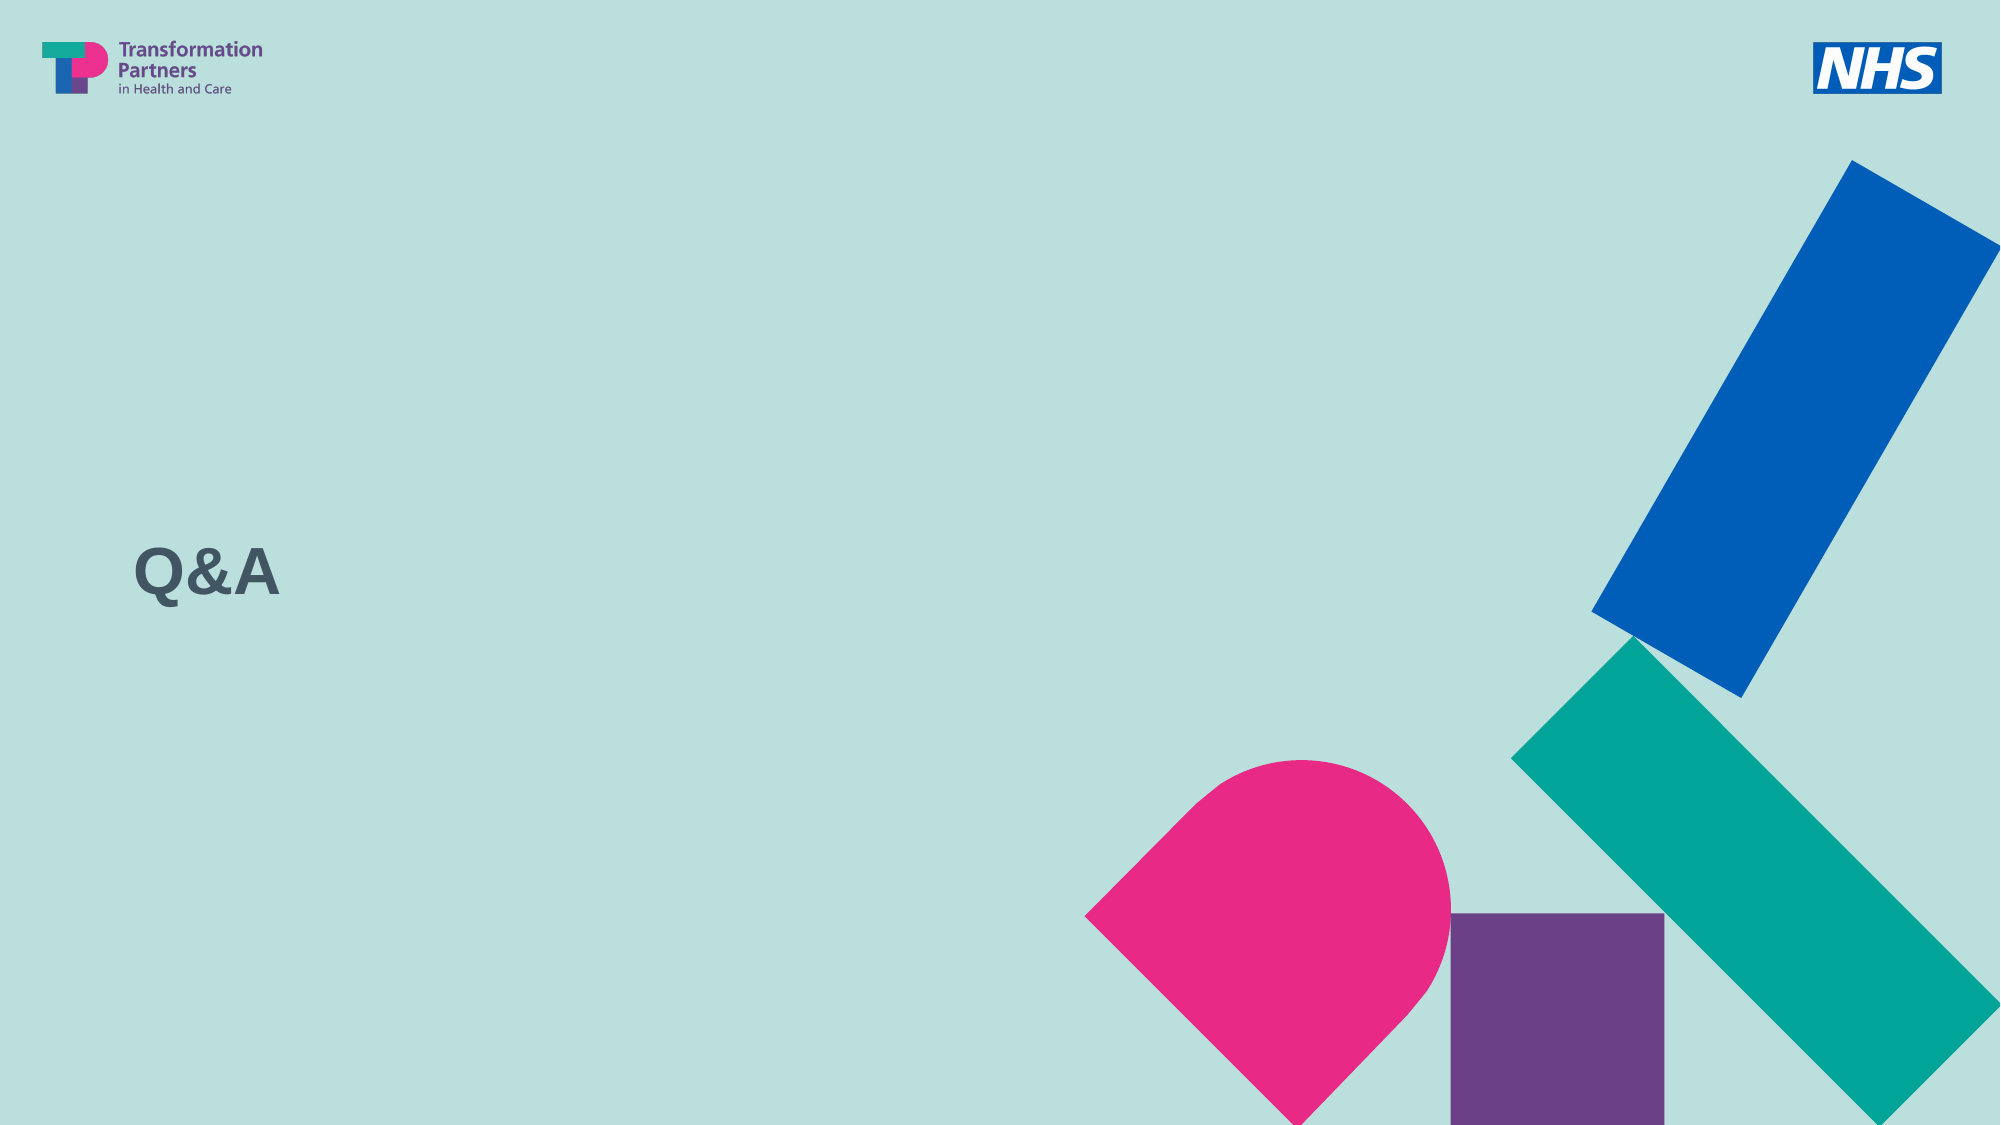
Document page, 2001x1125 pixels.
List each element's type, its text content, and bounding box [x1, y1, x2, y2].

list Q&A [118, 377, 750, 758]
picture [1813, 42, 1942, 94]
